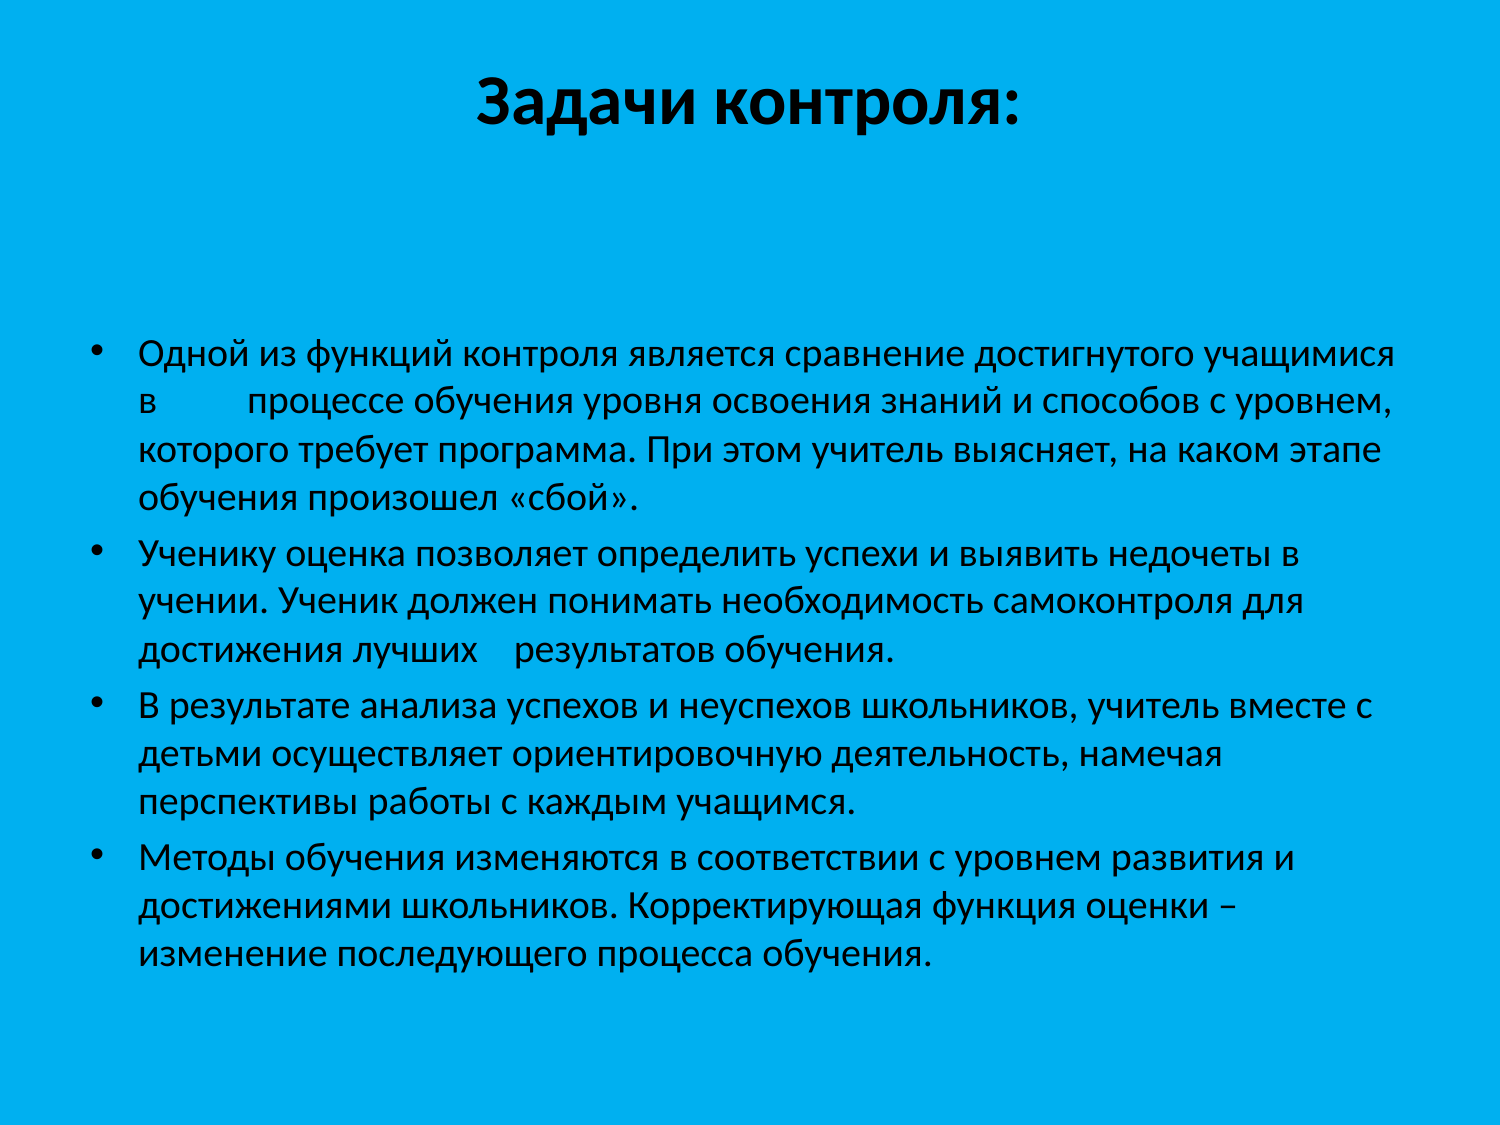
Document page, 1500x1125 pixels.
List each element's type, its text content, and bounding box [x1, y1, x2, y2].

list Одной из функций контроля является сравнение достигнутого учащимися в процессе обучения уровня освоения знаний и способов с уровнем, которого требует программа. При этом учитель выясняет, на каком этапе обучения произошел «сбой». Ученику оценка позволяет определить успехи и выявить недочеты в учении. Ученик должен понимать необходимость самоконтроля для достижения лучших результатов обучения. В результате анализа успехов и неуспехов школьников, учитель вместе с детьми осуществляет ориентировочную деятельность, намечая перспективы работы с каждым учащимся. Методы обучения изменяются в соответствии с уровнем развития и достижениями школьников. Корректирующая функция оценки – изменение последующего процесса обучения. [75, 262, 1425, 1005]
title Задачи контроля: [75, 45, 1425, 233]
